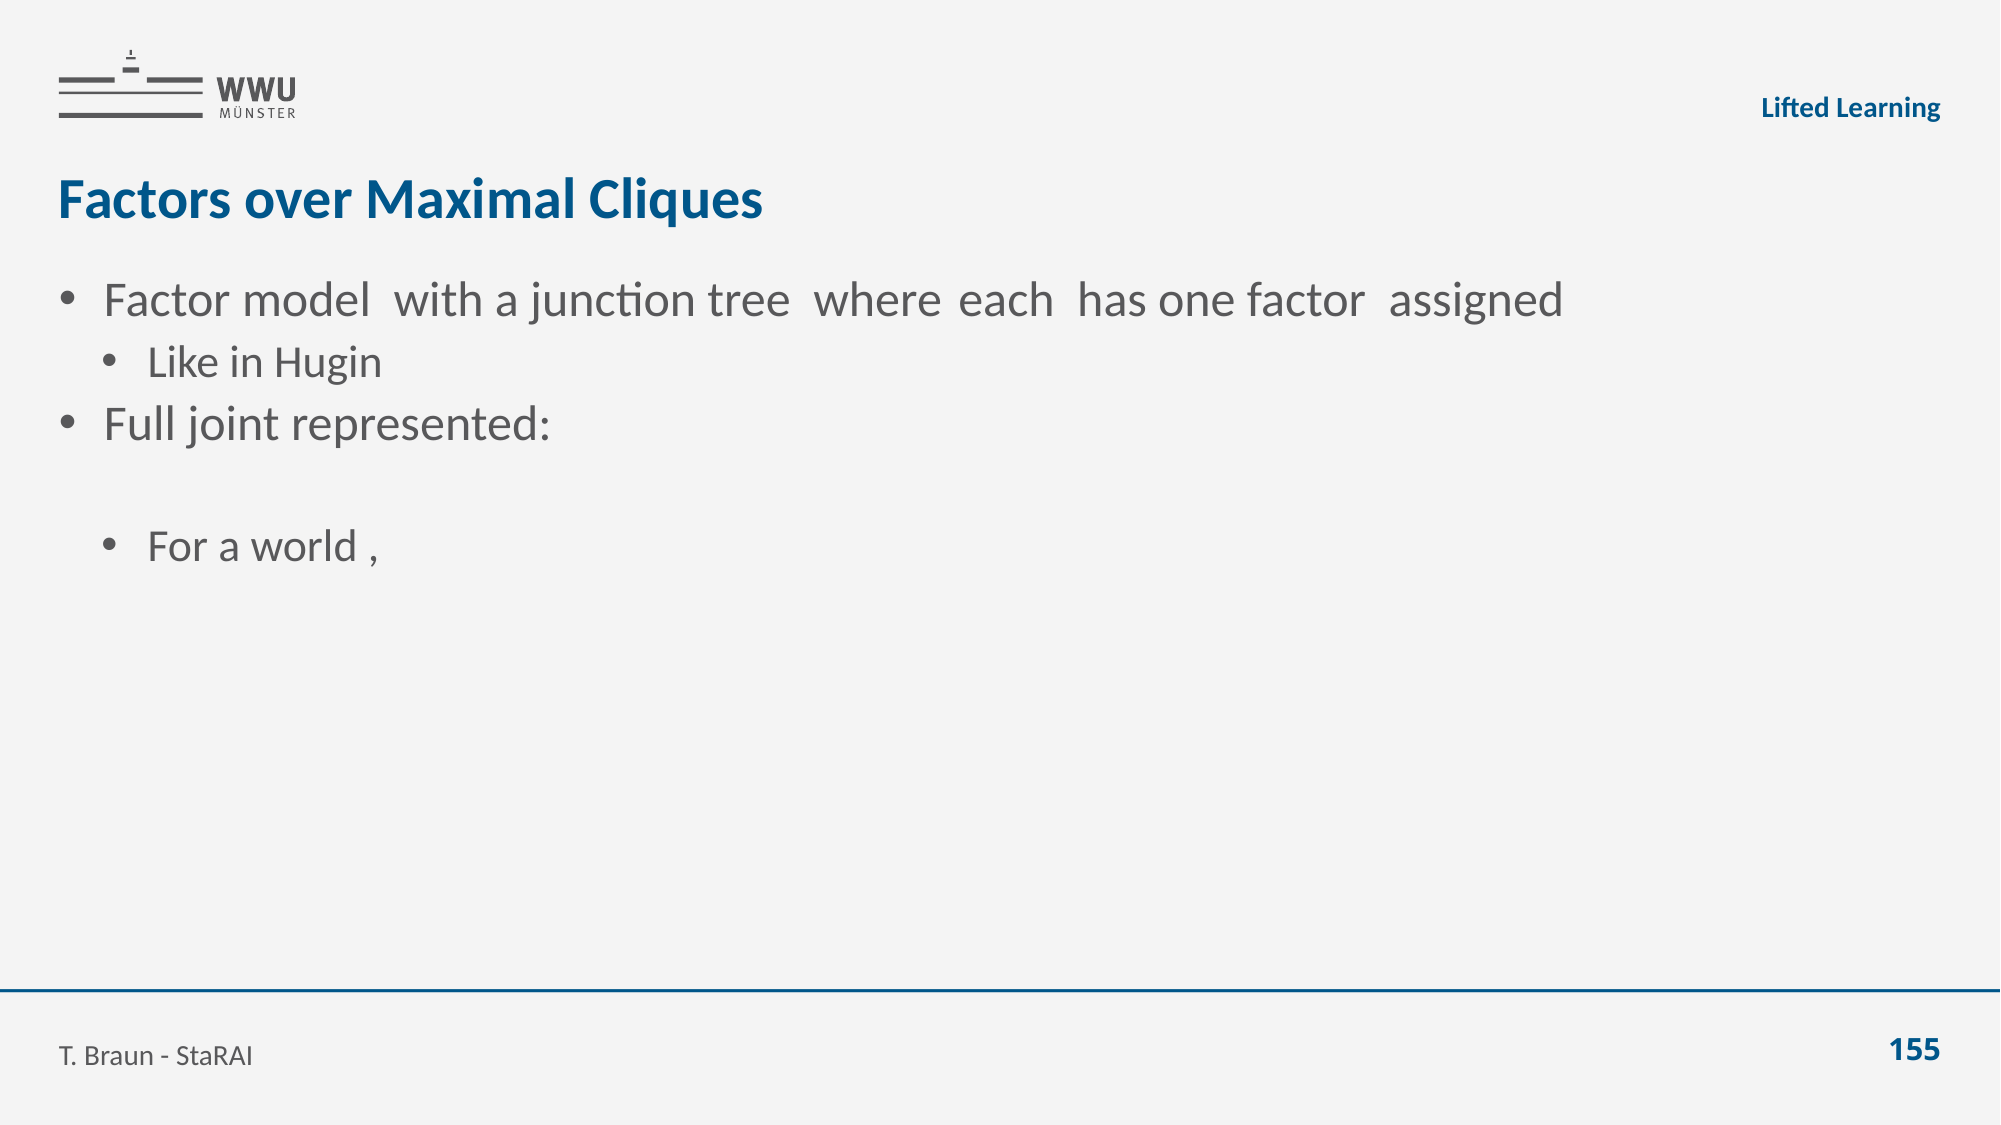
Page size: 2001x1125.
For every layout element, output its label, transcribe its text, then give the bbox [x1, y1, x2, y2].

footer T. Braun - StaRAI [58, 1012, 1440, 1072]
slide_number Lifted Learning [589, 63, 1941, 123]
title Factors over Maximal Cliques [58, 148, 1941, 243]
slide_number 155 [1822, 1012, 1941, 1072]
